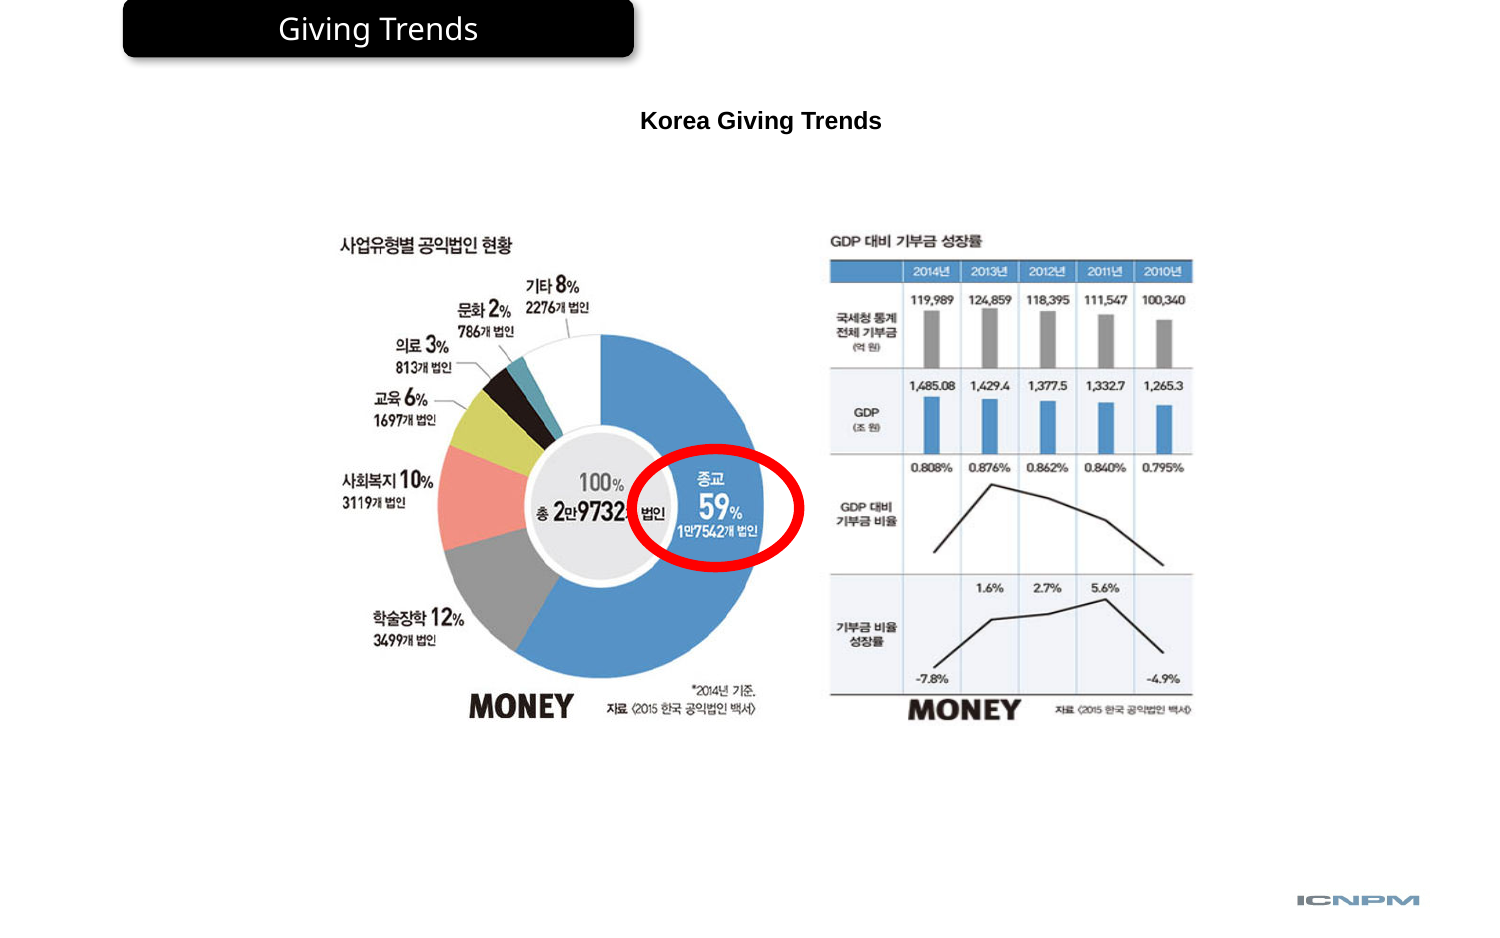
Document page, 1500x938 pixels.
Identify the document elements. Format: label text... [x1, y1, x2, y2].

picture [808, 212, 1223, 745]
picture [306, 202, 800, 747]
title Korea Giving Trends [198, 55, 1324, 143]
picture [1283, 889, 1435, 911]
text_box Giving Trends [122, 0, 634, 58]
